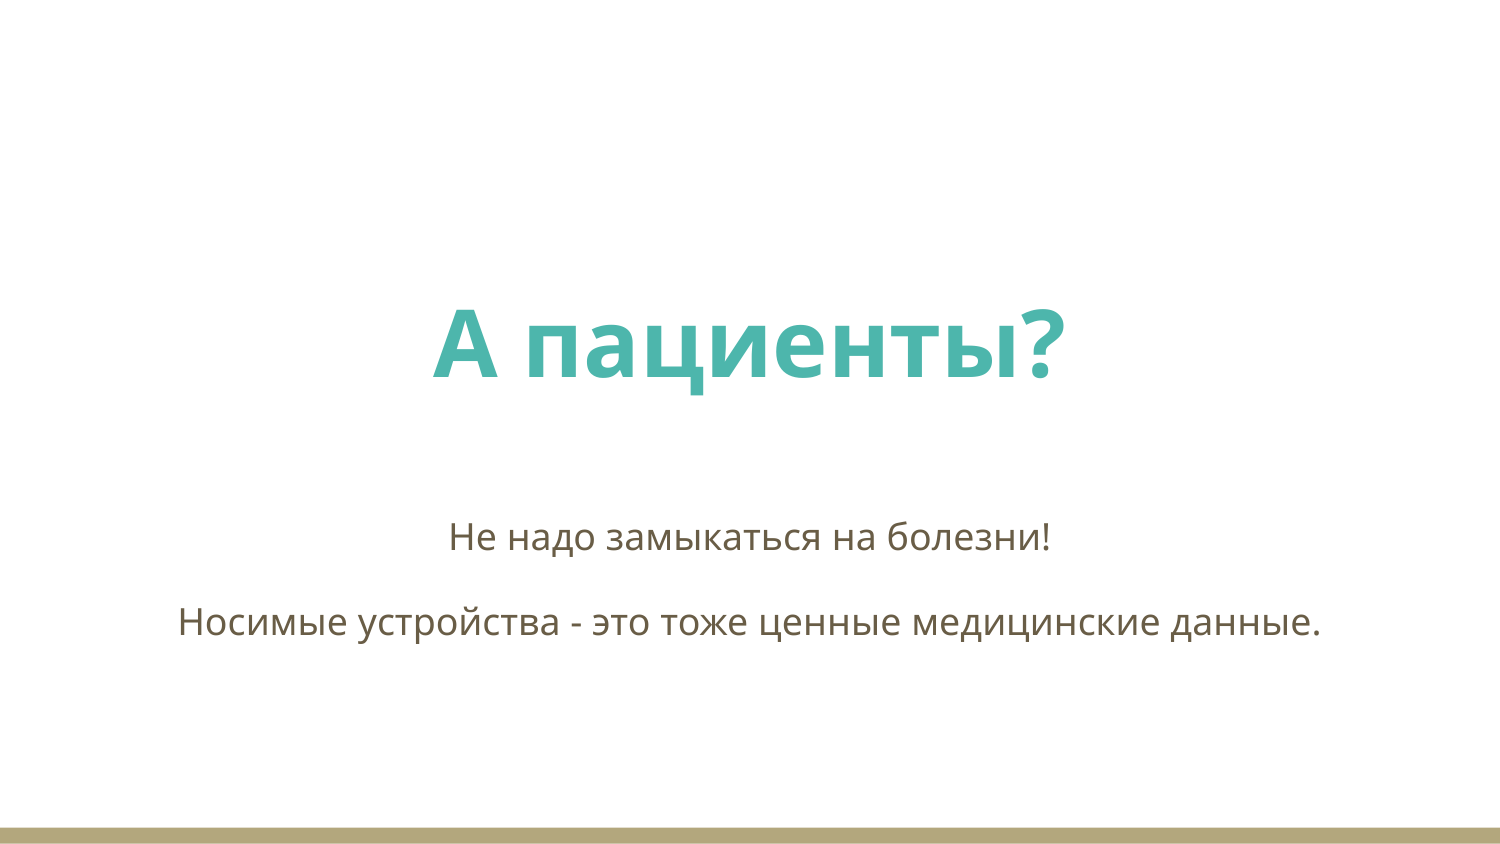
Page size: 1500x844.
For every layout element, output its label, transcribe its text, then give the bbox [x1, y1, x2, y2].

title А пациенты? [51, 214, 1449, 467]
list Не надо замыкаться на болезни! Носимые устройства - это тоже ценные медицинские данные. [51, 491, 1449, 744]
